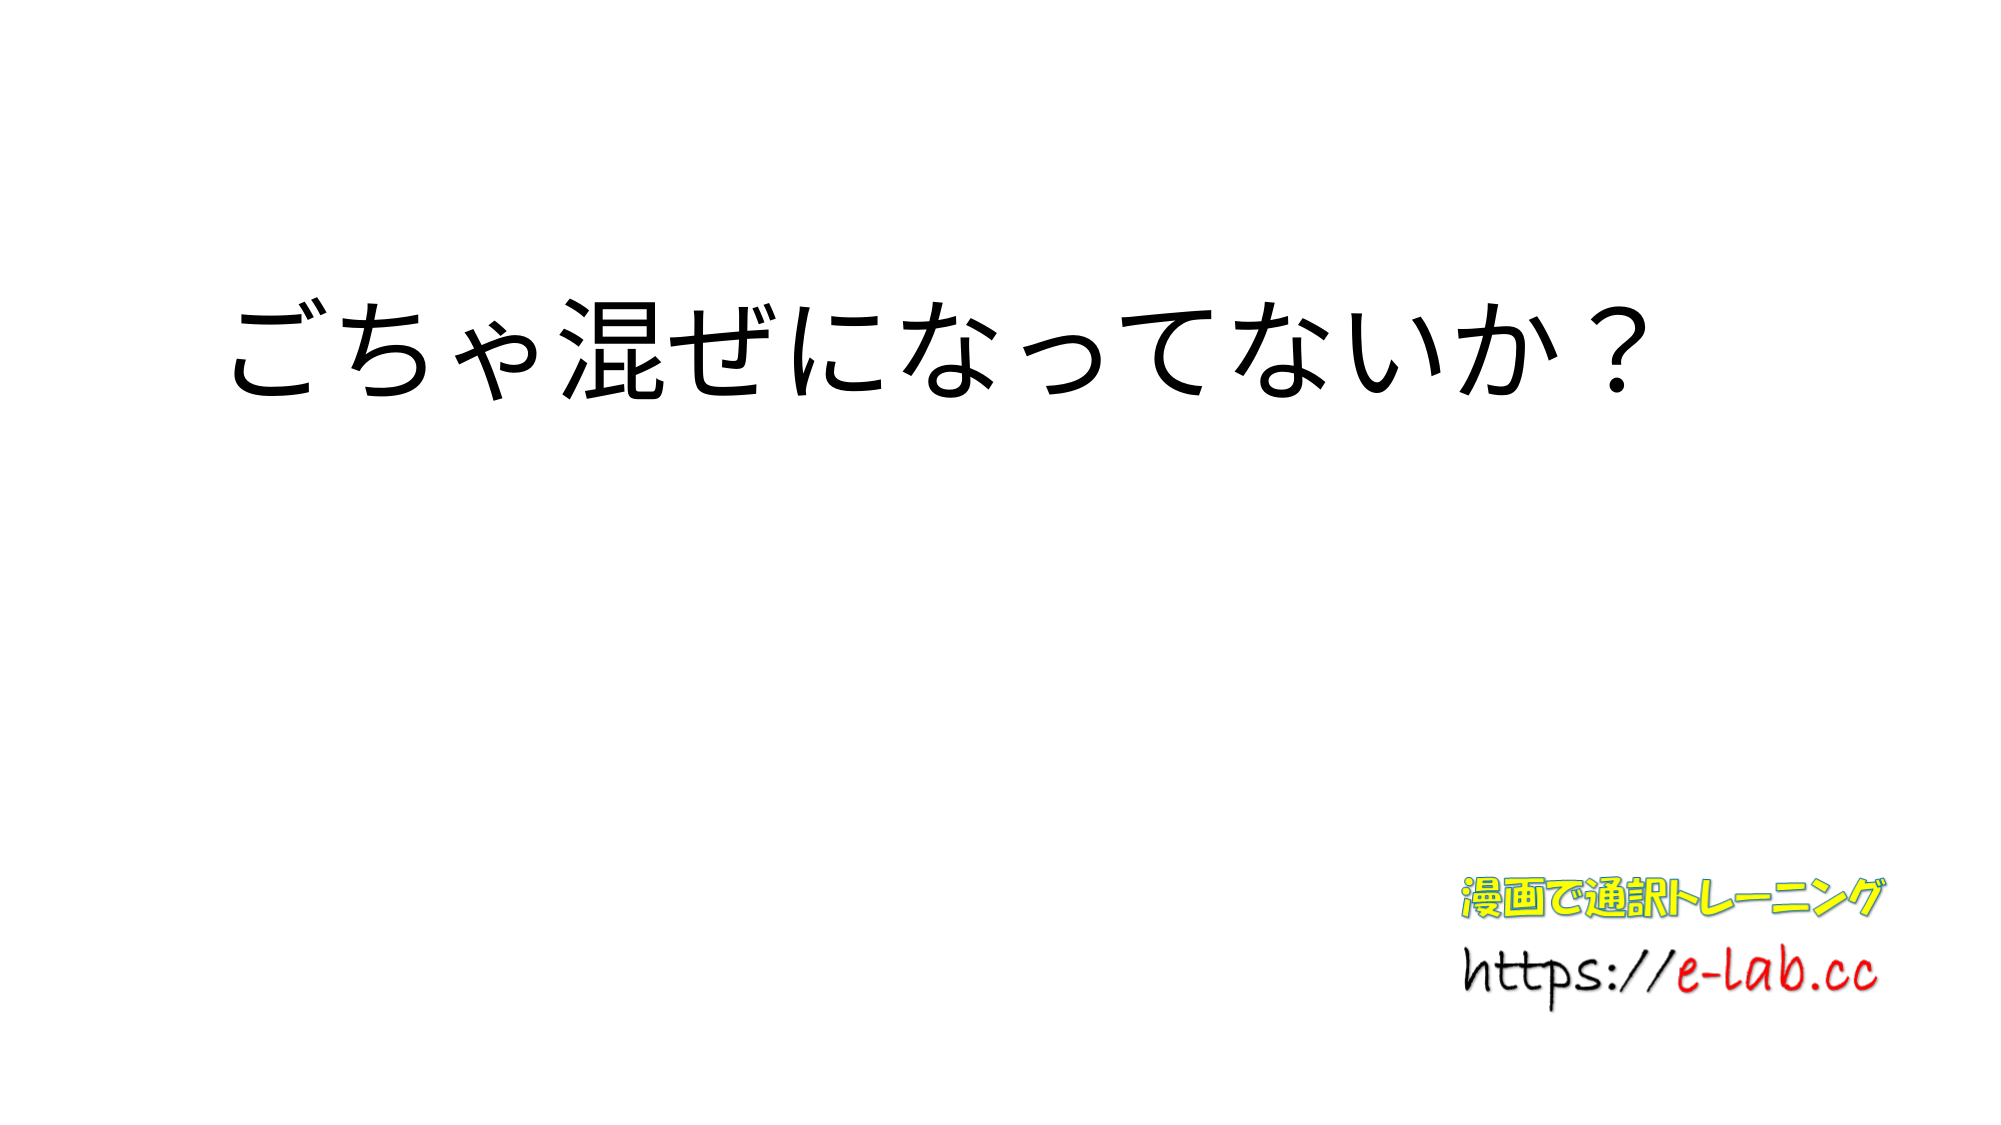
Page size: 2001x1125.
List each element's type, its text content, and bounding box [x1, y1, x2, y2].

picture [1417, 861, 1924, 1061]
title ごちゃ混ぜになってないか？ [202, 292, 1921, 423]
